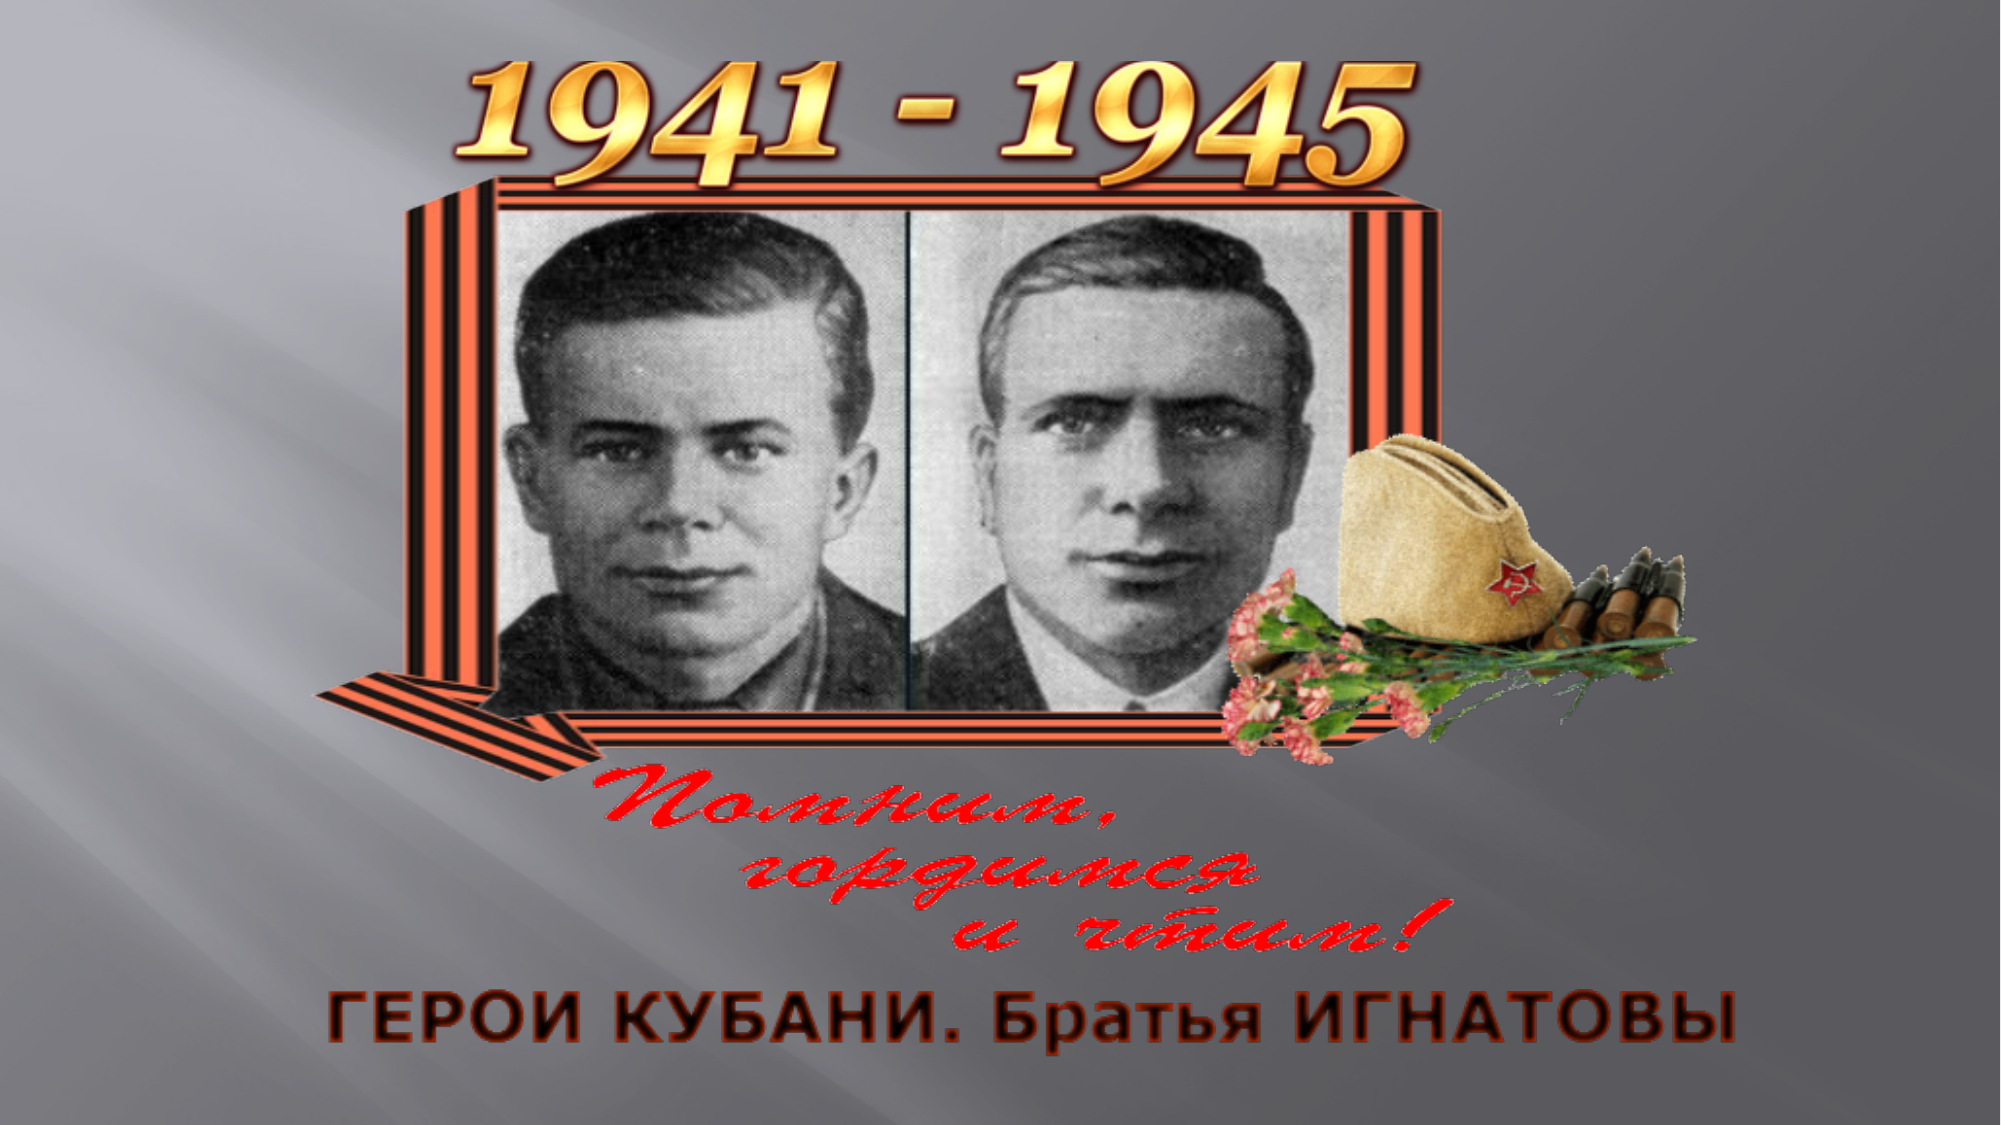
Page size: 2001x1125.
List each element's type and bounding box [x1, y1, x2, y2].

list [302, 60, 1780, 1101]
